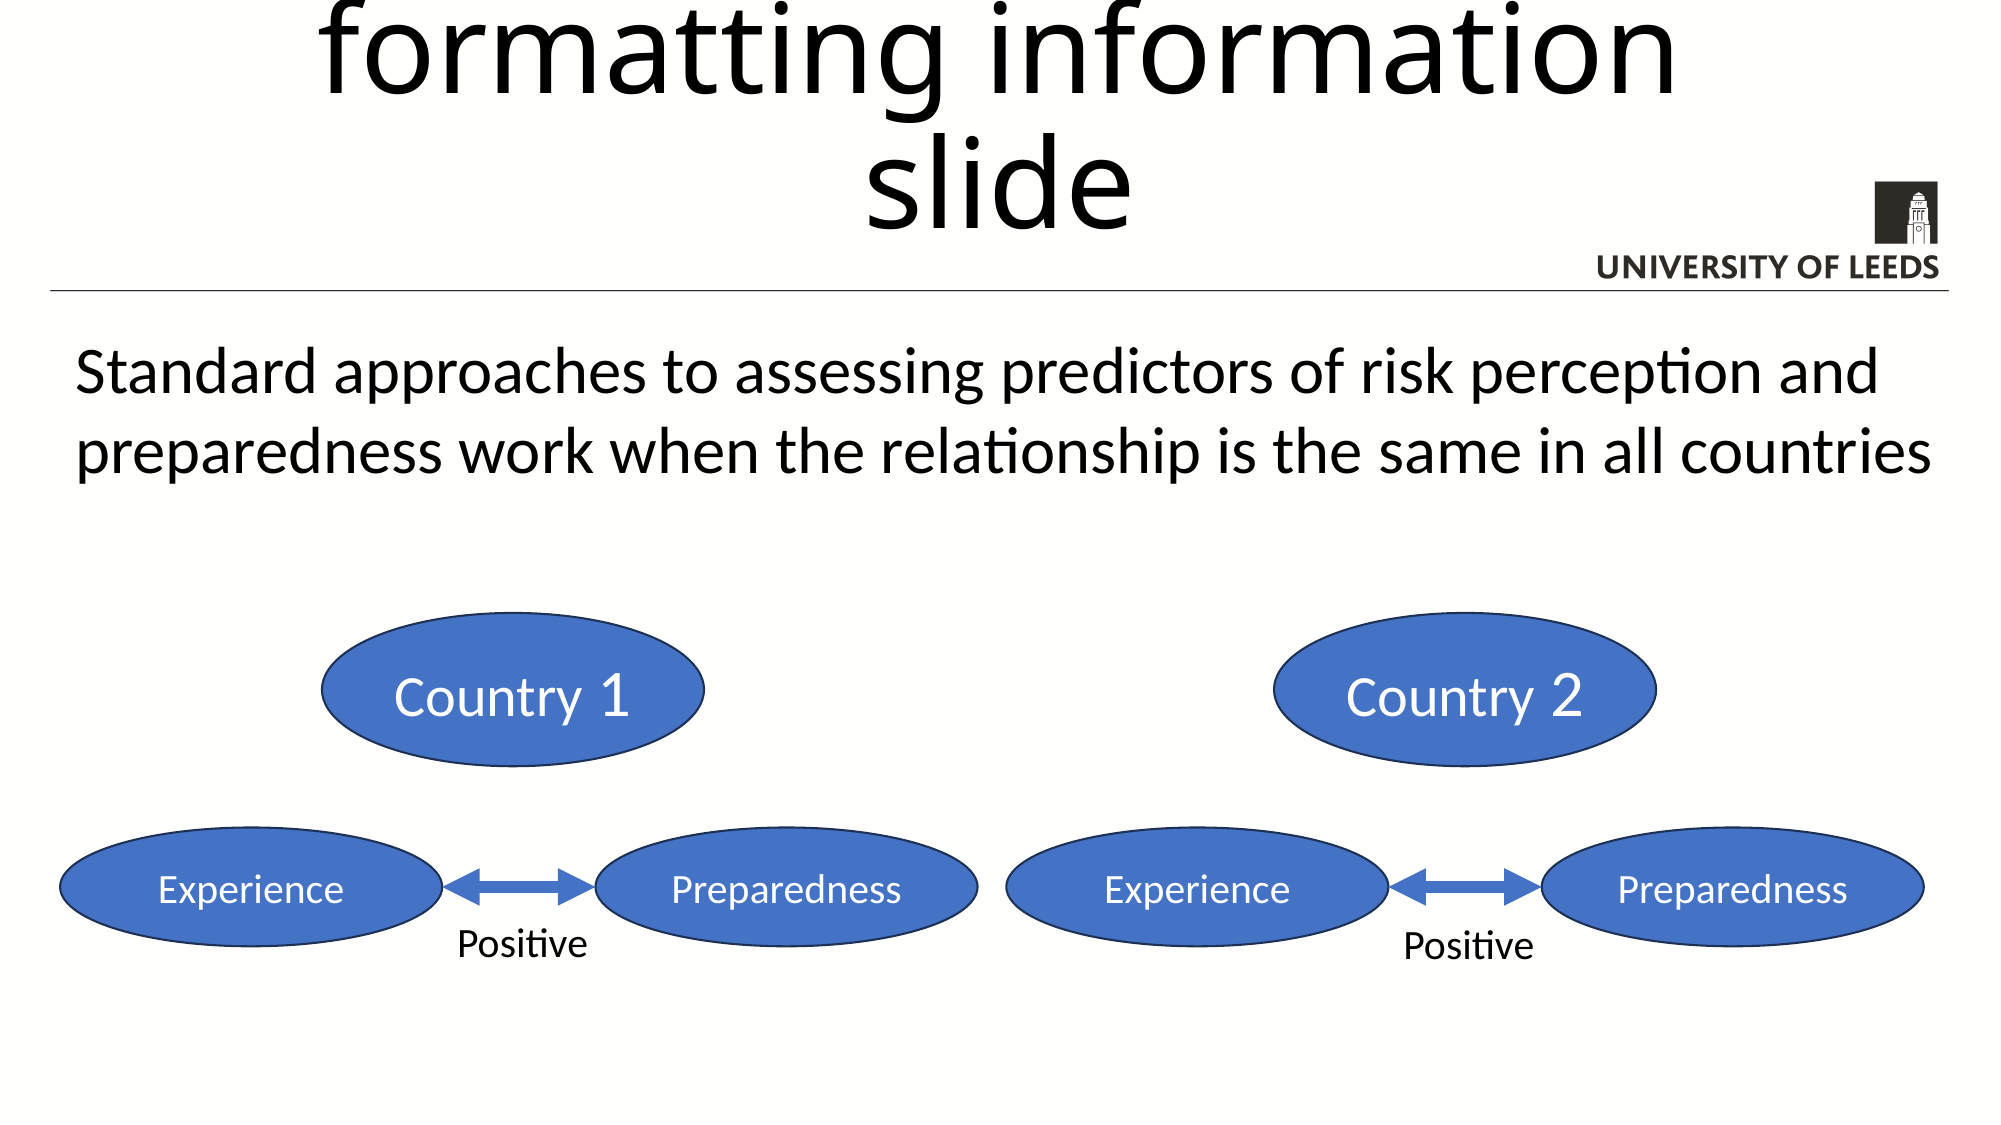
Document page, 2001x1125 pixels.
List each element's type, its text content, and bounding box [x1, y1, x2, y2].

text_box Experience [1005, 826, 1390, 948]
text_box Standard approaches to assessing predictors of risk perception and preparedness work when the relationship is the same in all countries [60, 319, 1976, 495]
text_box Positive [1388, 910, 1688, 976]
text_box Experience [59, 826, 444, 948]
text_box Country 2 [1272, 611, 1658, 768]
title Text hierarchy and formatting information slide [249, 0, 1750, 264]
text_box Country 1 [320, 611, 706, 768]
text_box Positive [442, 908, 741, 974]
picture [0, 0, 2001, 1125]
text_box Preparedness [1540, 826, 1925, 948]
text_box Preparedness [594, 826, 979, 948]
